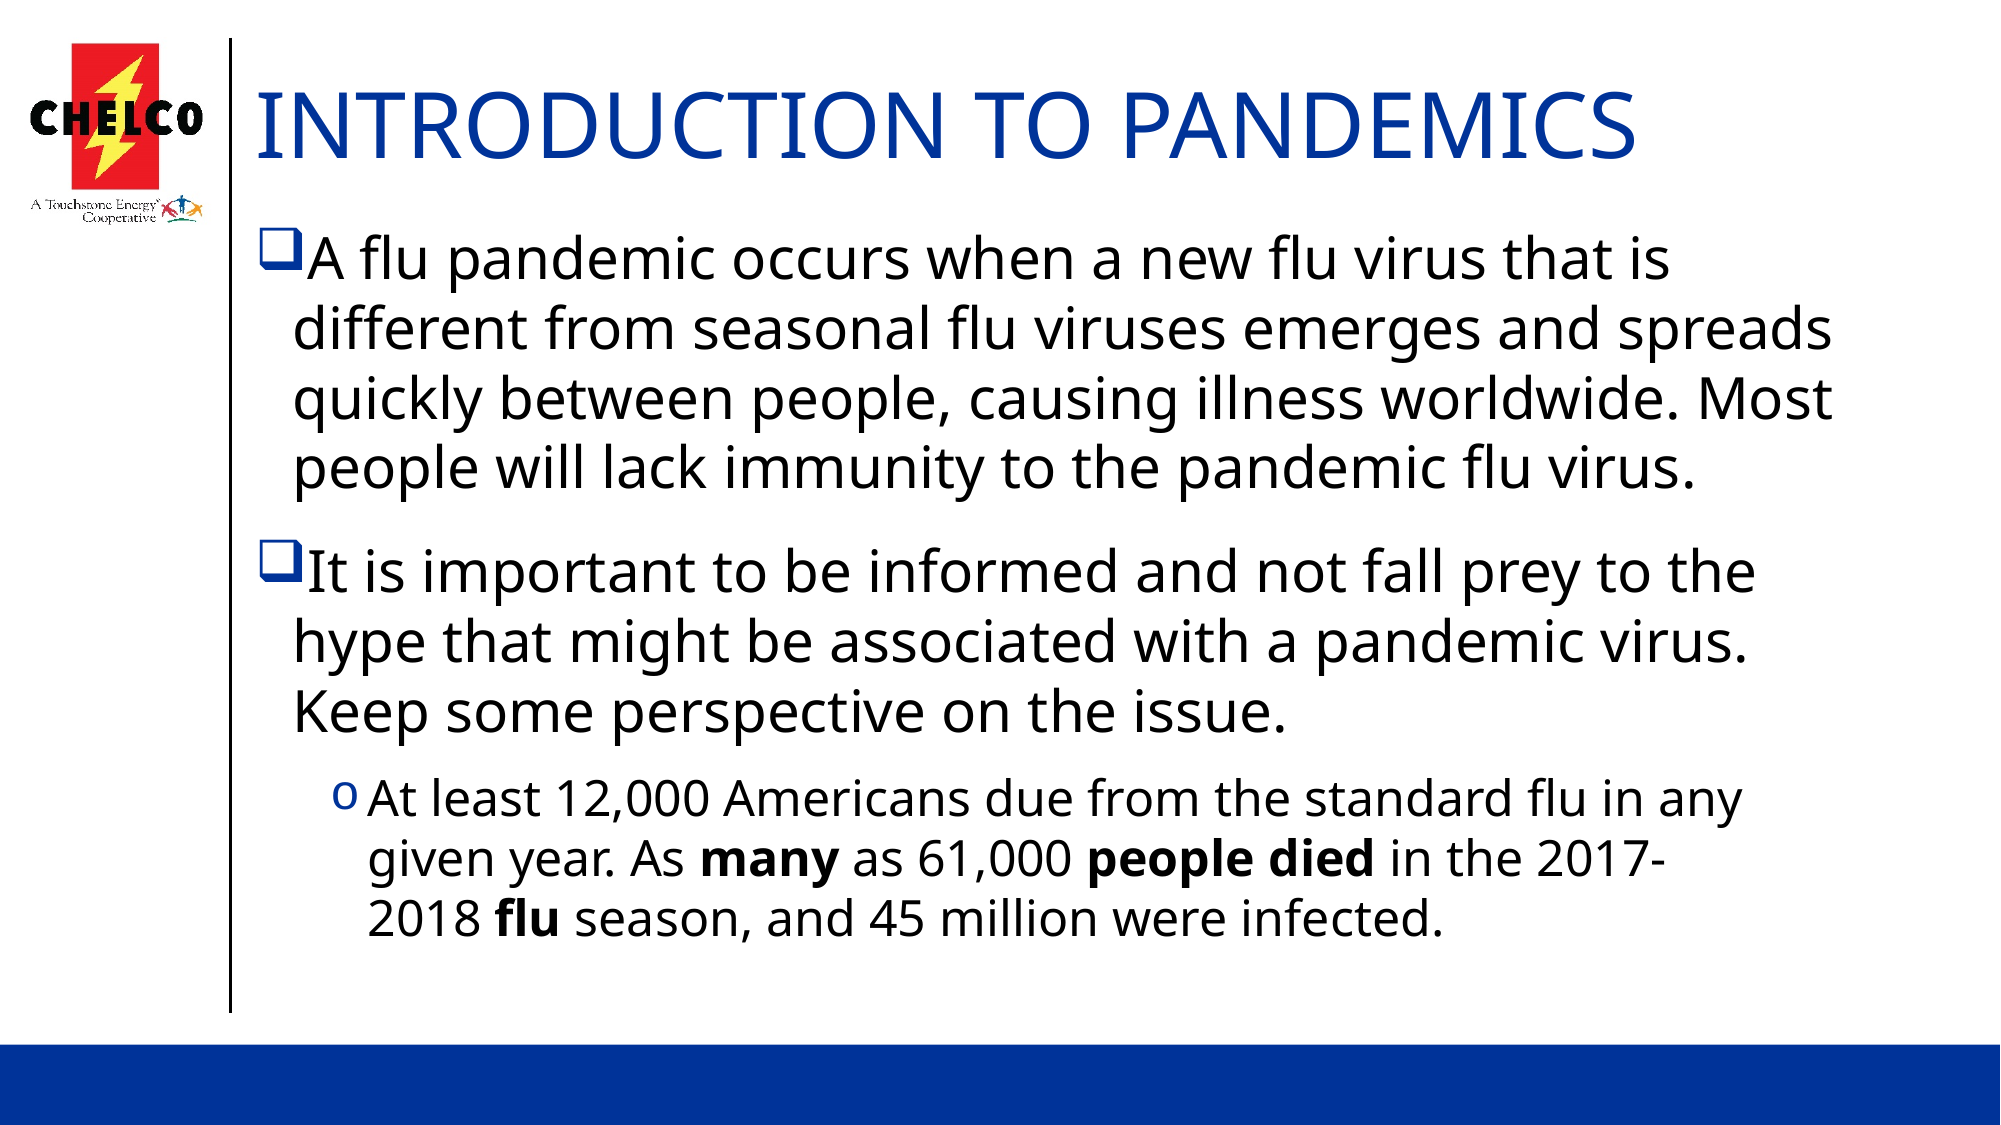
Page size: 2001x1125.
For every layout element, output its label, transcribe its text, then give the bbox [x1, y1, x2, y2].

title Introduction to Pandemics [240, 59, 1863, 198]
list A flu pandemic occurs when a new flu virus that is different from seasonal flu viruses emerges and spreads quickly between people, causing illness worldwide. Most people will lack immunity to the pandemic flu virus. It is important to be informed and not fall prey to the hype that might be associated with a pandemic virus. Keep some perspective on the issue. At least 12,000 Americans due from the standard flu in any given year. As many as 61,000 people died in the 2017-2018 flu season, and 45 million were infected. [240, 213, 1863, 1014]
picture [13, 37, 222, 229]
